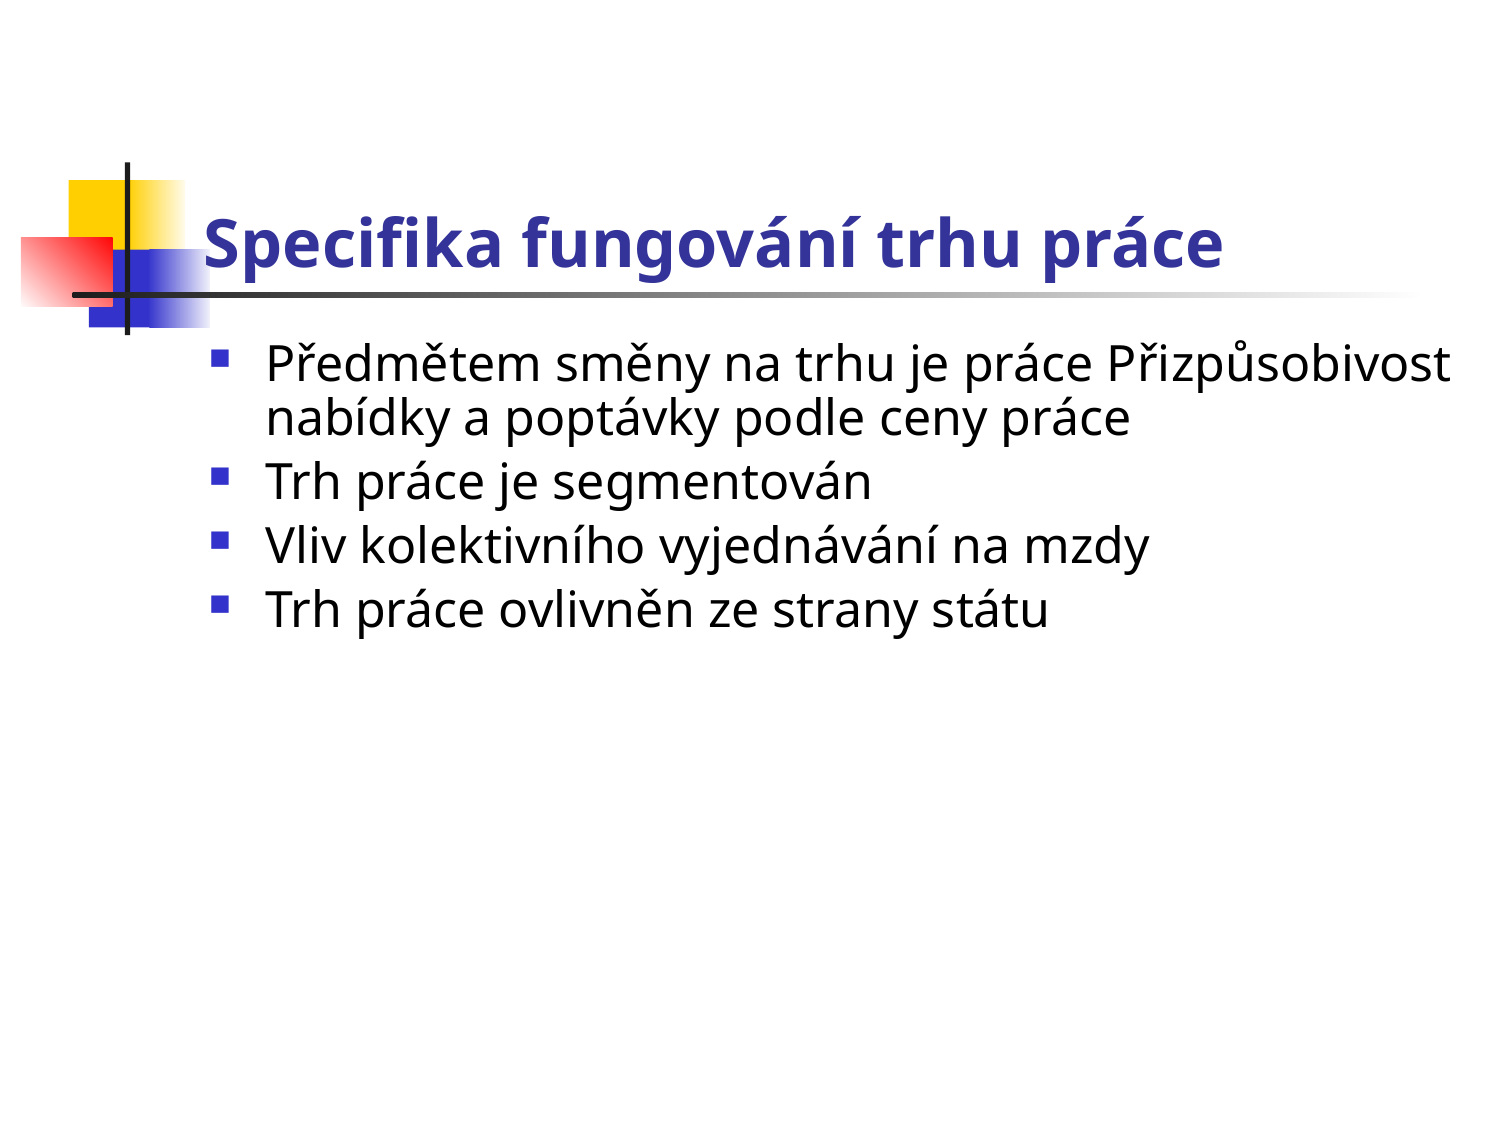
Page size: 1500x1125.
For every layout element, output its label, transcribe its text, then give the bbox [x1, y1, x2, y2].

title Specifika fungování trhu práce [188, 101, 1468, 289]
list Předmětem směny na trhu je práce Přizpůsobivost nabídky a poptávky podle ceny práce Trh práce je segmentován Vliv kolektivního vyjednávání na mzdy Trh práce ovlivněn ze strany státu [193, 331, 1469, 1006]
